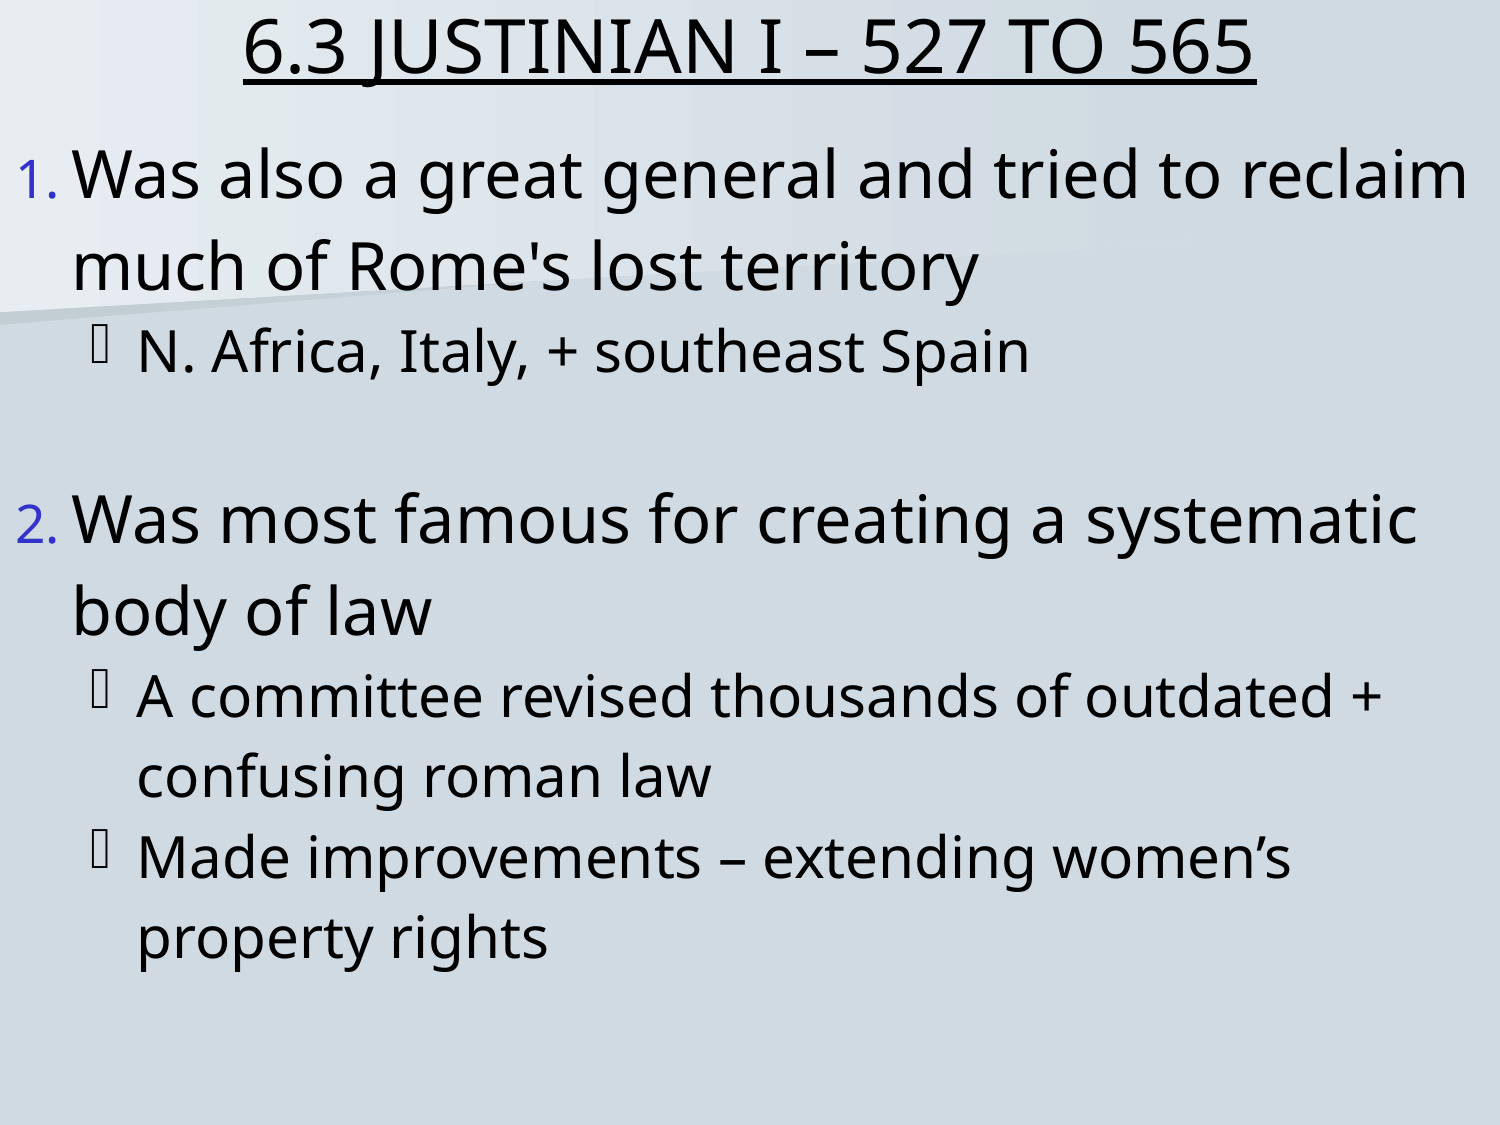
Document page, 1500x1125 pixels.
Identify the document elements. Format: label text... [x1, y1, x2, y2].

title 6.3 JUSTINIAN I – 527 TO 565 [0, 0, 1500, 88]
list Was also a great general and tried to reclaim much of Rome's lost territory N. Africa, Italy, + southeast Spain Was most famous for creating a systematic body of law A committee revised thousands of outdated + confusing roman law Made improvements – extending women’s property rights [0, 112, 1500, 1125]
